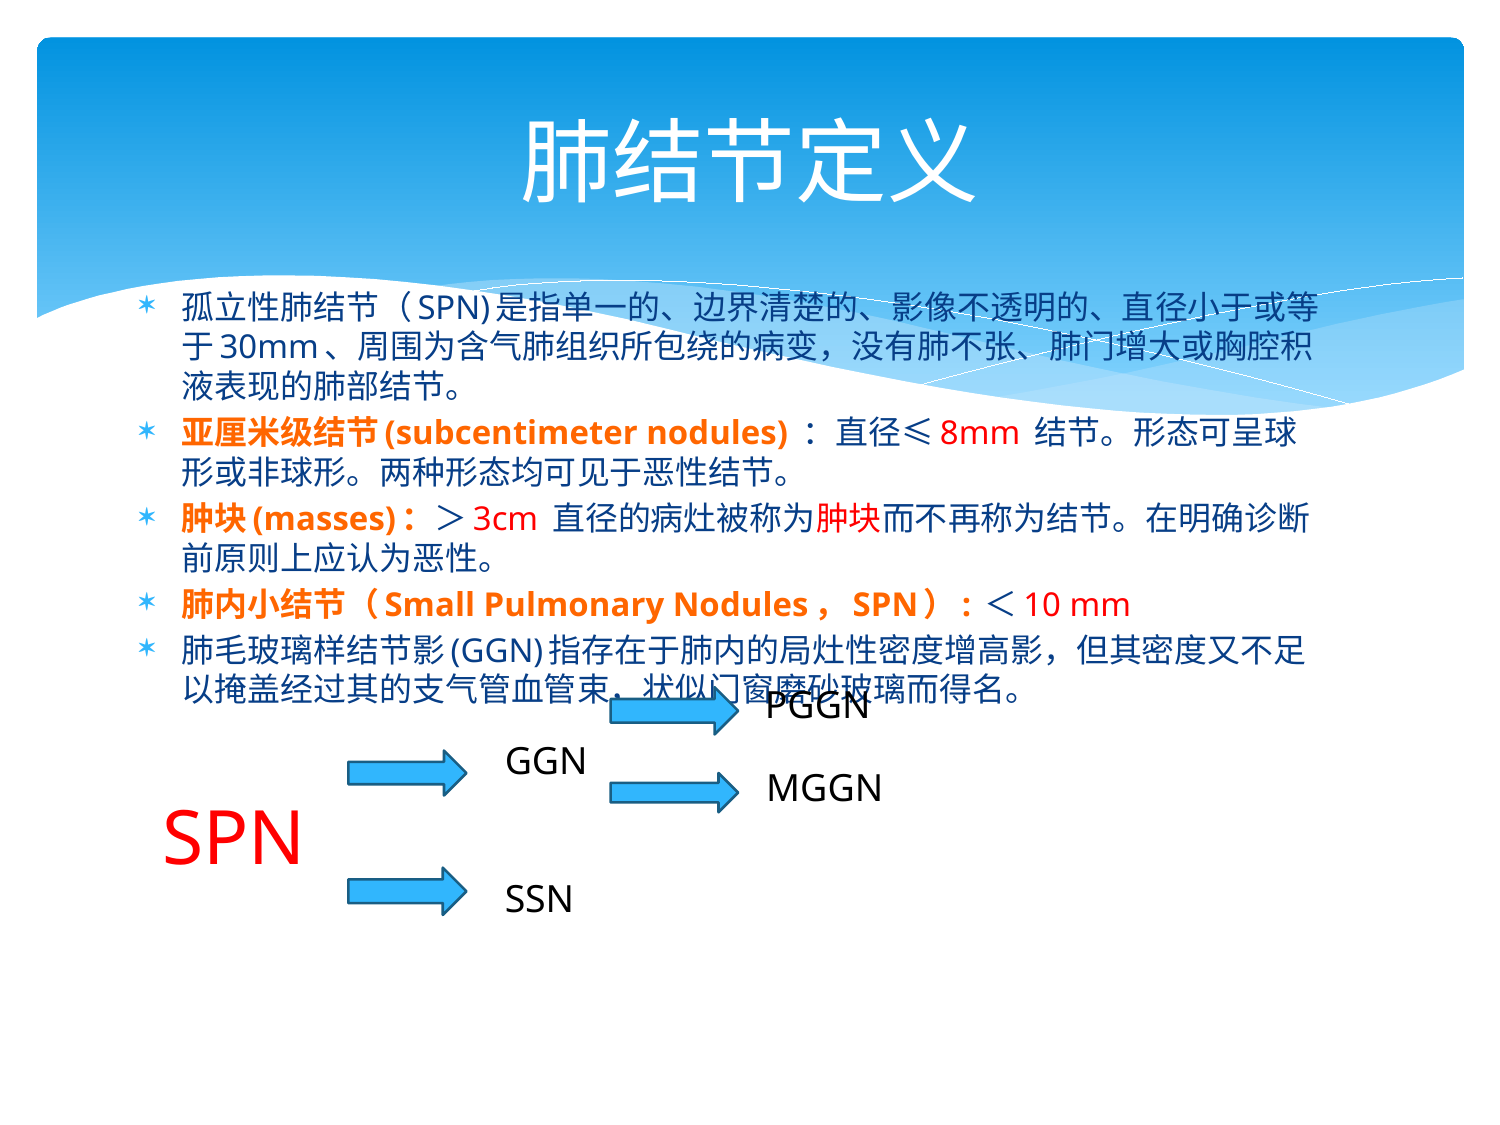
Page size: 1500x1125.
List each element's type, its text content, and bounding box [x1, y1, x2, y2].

list 孤立性肺结节（SPN)是指单一的、边界清楚的、影像不透明的、直径小于或等于30mm、周围为含气肺组织所包绕的病变，没有肺不张、肺门增大或胸腔积液表现的肺部结节。 亚厘米级结节(subcentimeter nodules) ：直径≤8mm 结节。形态可呈球形或非球形。两种形态均可见于恶性结节。 肿块(masses)：＞3cm 直径的病灶被称为肿块而不再称为结节。在明确诊断前原则上应认为恶性。 肺内小结节（Small Pulmonary Nodules，SPN）: ＜10 mm 肺毛玻璃样结节影(GGN)指存在于肺内的局灶性密度增高影，但其密度又不足以掩盖经过其的支气管血管束，状似门窗磨砂玻璃而得名。 [123, 278, 1340, 718]
text_box PGGN [749, 673, 951, 734]
title 肺结节定义 [75, 55, 1425, 261]
text_box MGGN [751, 756, 906, 817]
text_box SPN [147, 781, 349, 887]
text_box GGN [490, 729, 668, 789]
text_box [609, 685, 740, 736]
text_box [609, 771, 740, 814]
text_box [347, 749, 468, 797]
text_box [347, 866, 468, 917]
text_box SSN [490, 867, 668, 928]
